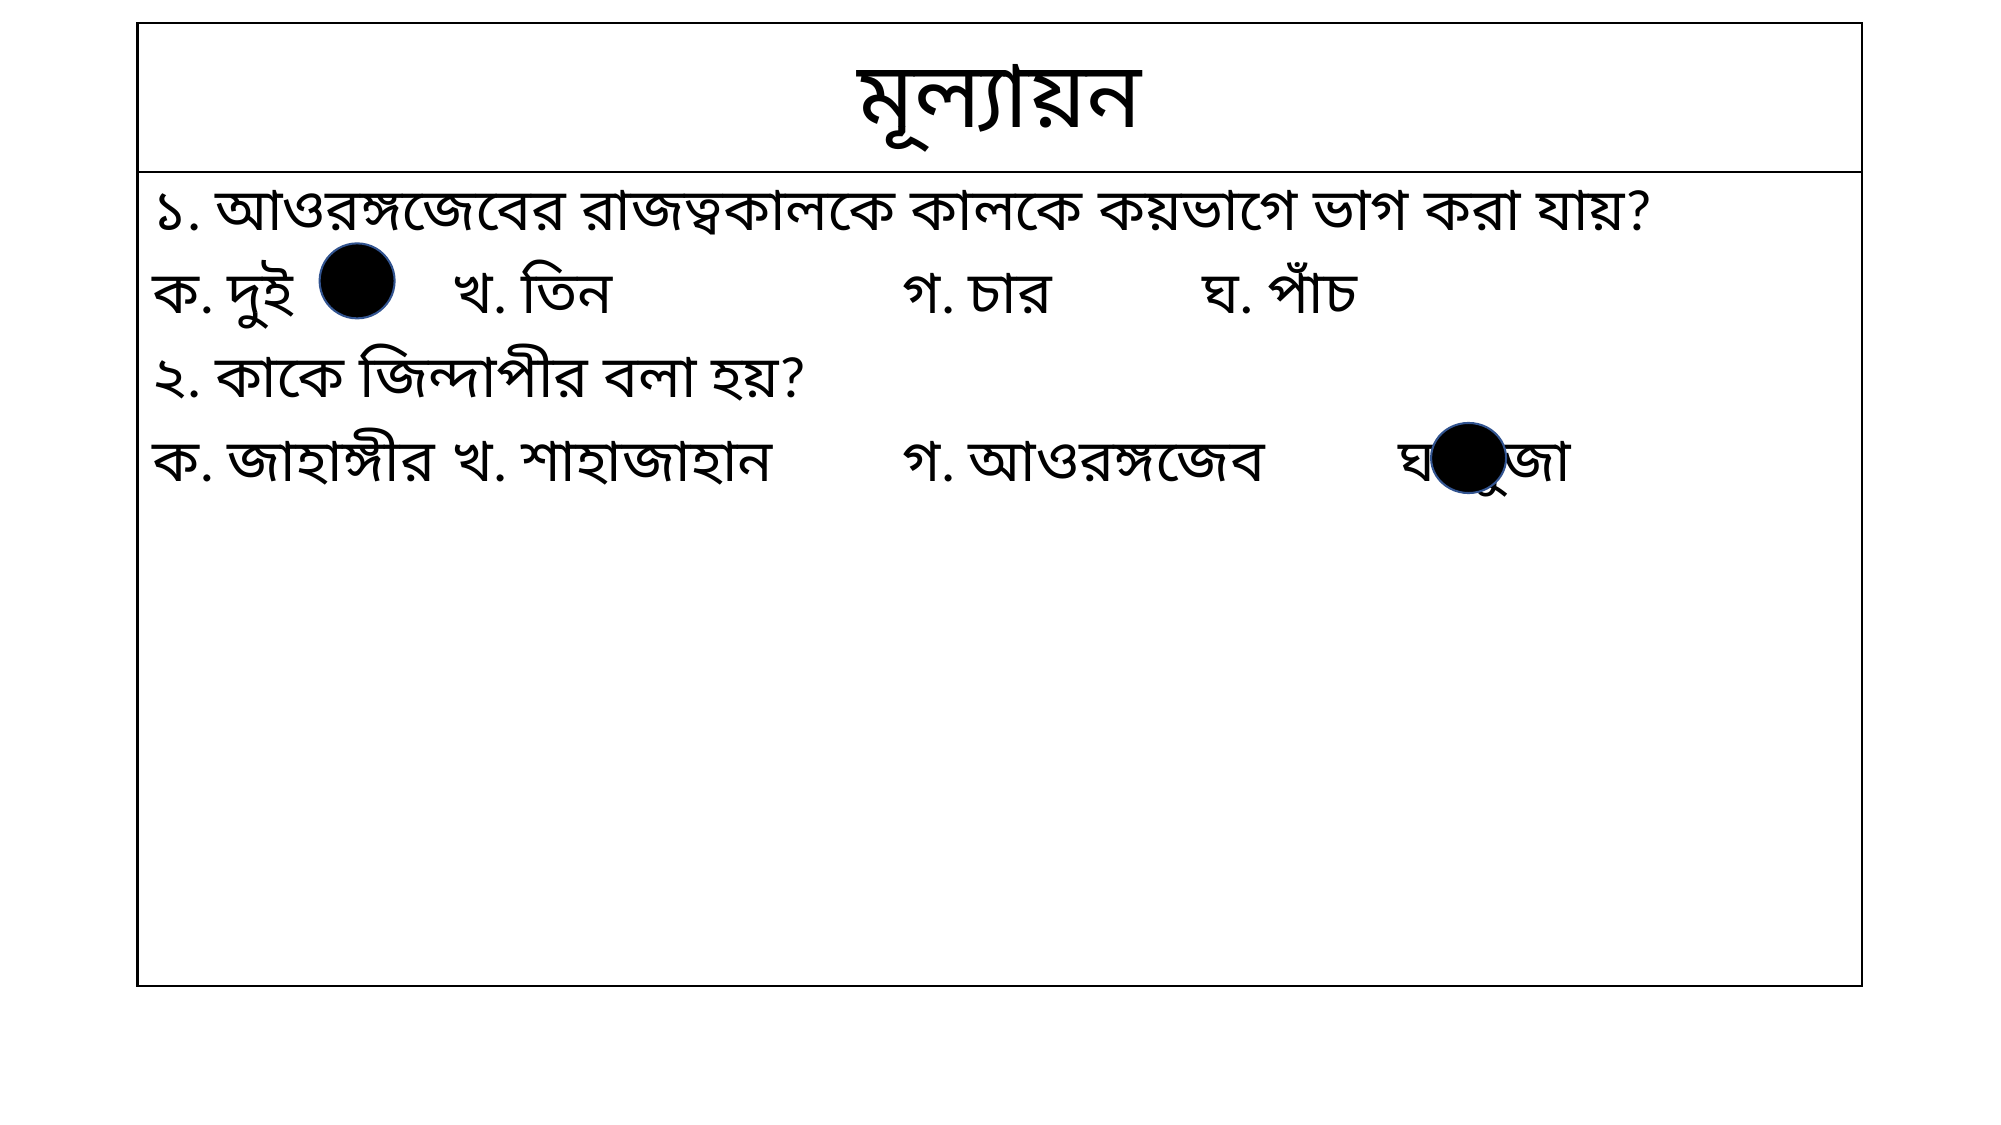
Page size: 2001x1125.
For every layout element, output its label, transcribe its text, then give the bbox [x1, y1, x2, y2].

text_box [318, 242, 396, 320]
text_box [1430, 421, 1508, 495]
list ১. আওরঙ্গজেবের রাজত্বকালকে কালকে কয়ভাগে ভাগ করা যায়? ক. দুই খ. তিন গ. চার ঘ. পাঁচ ২. কাকে জিন্দাপীর বলা হয়? ক. জাহাঙ্গীর খ. শাহাজাহান গ. আওরঙ্গজেব ঘ. সুজা [136, 171, 1863, 987]
title মূল্যায়ন [136, 22, 1863, 171]
